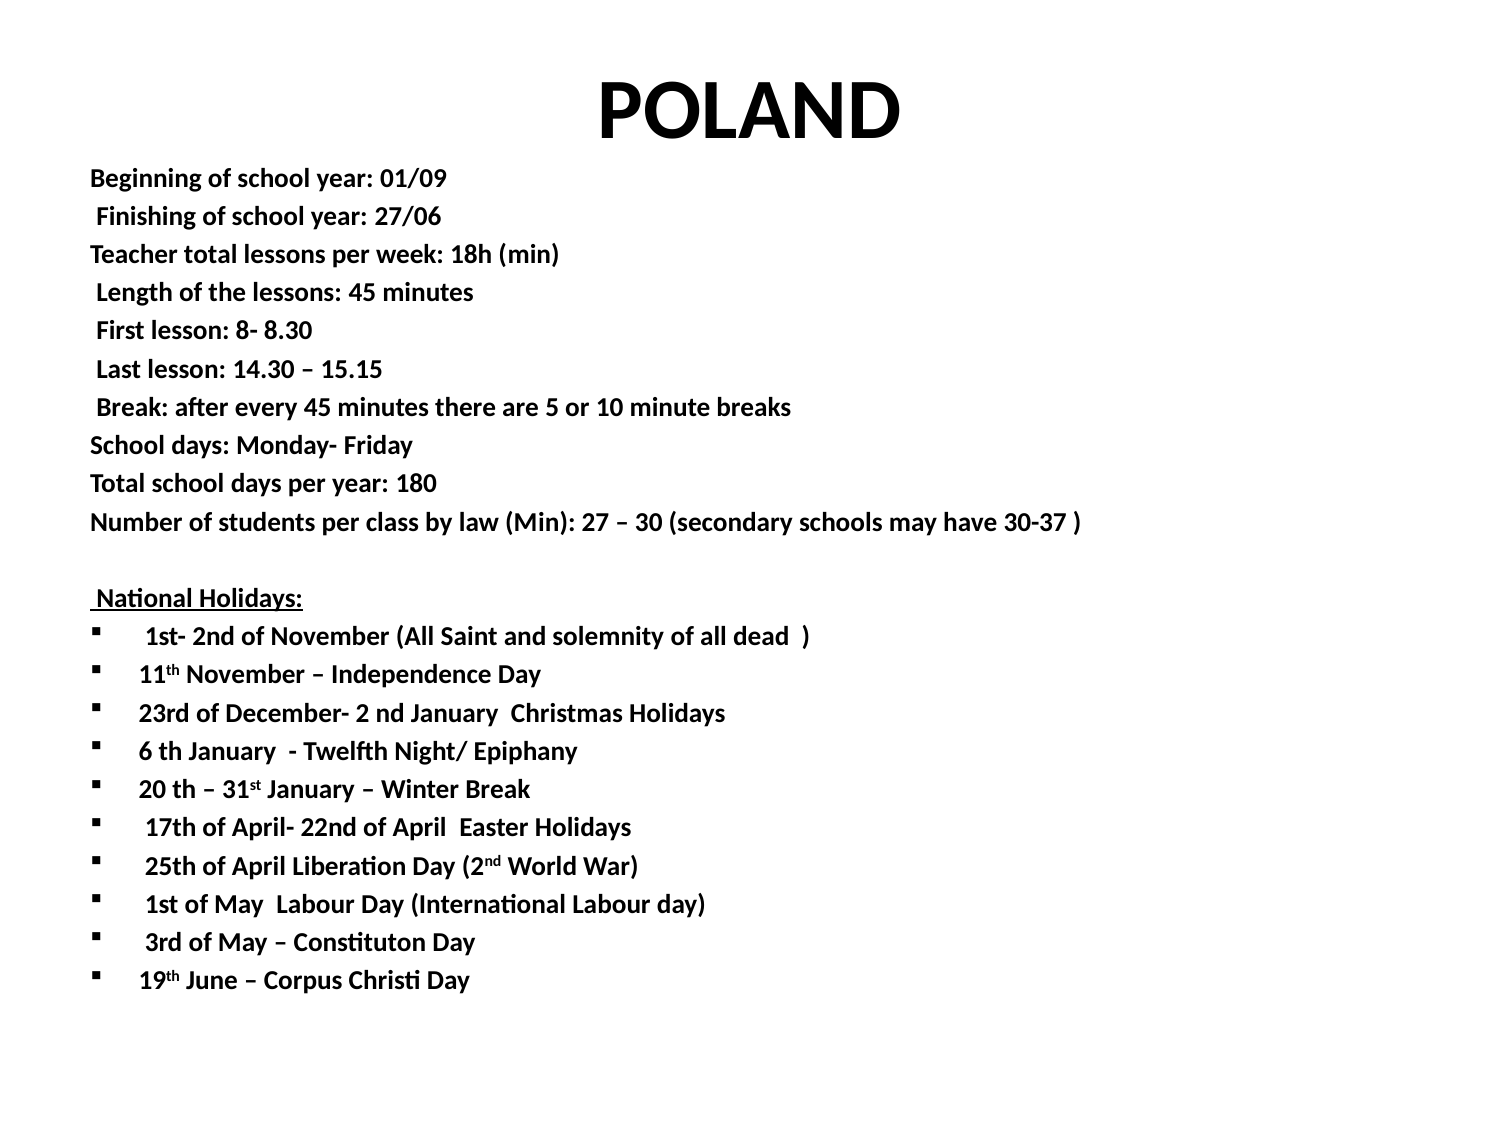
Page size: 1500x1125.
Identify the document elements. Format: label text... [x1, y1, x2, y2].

list Beginning of school year: 01/09 Finishing of school year: 27/06 Teacher total lessons per week: 18h (min) Length of the lessons: 45 minutes First lesson: 8- 8.30 Last lesson: 14.30 – 15.15 Break: after every 45 minutes there are 5 or 10 minute breaks School days: Monday- Friday Total school days per year: 180 Number of students per class by law (Min): 27 – 30 (secondary schools may have 30-37 ) National Holidays: 1st- 2nd of November (All Saint and solemnity of all dead ) 11th November – Independence Day 23rd of December- 2 nd January Christmas Holidays 6 th January - Twelfth Night/ Epiphany 20 th – 31st January – Winter Break 17th of April- 22nd of April Easter Holidays 25th of April Liberation Day (2nd World War) 1st of May Labour Day (International Labour day) 3rd of May – Constituton Day 19th June – Corpus Christi Day [75, 152, 1425, 1005]
title POLAND [75, 45, 1425, 152]
